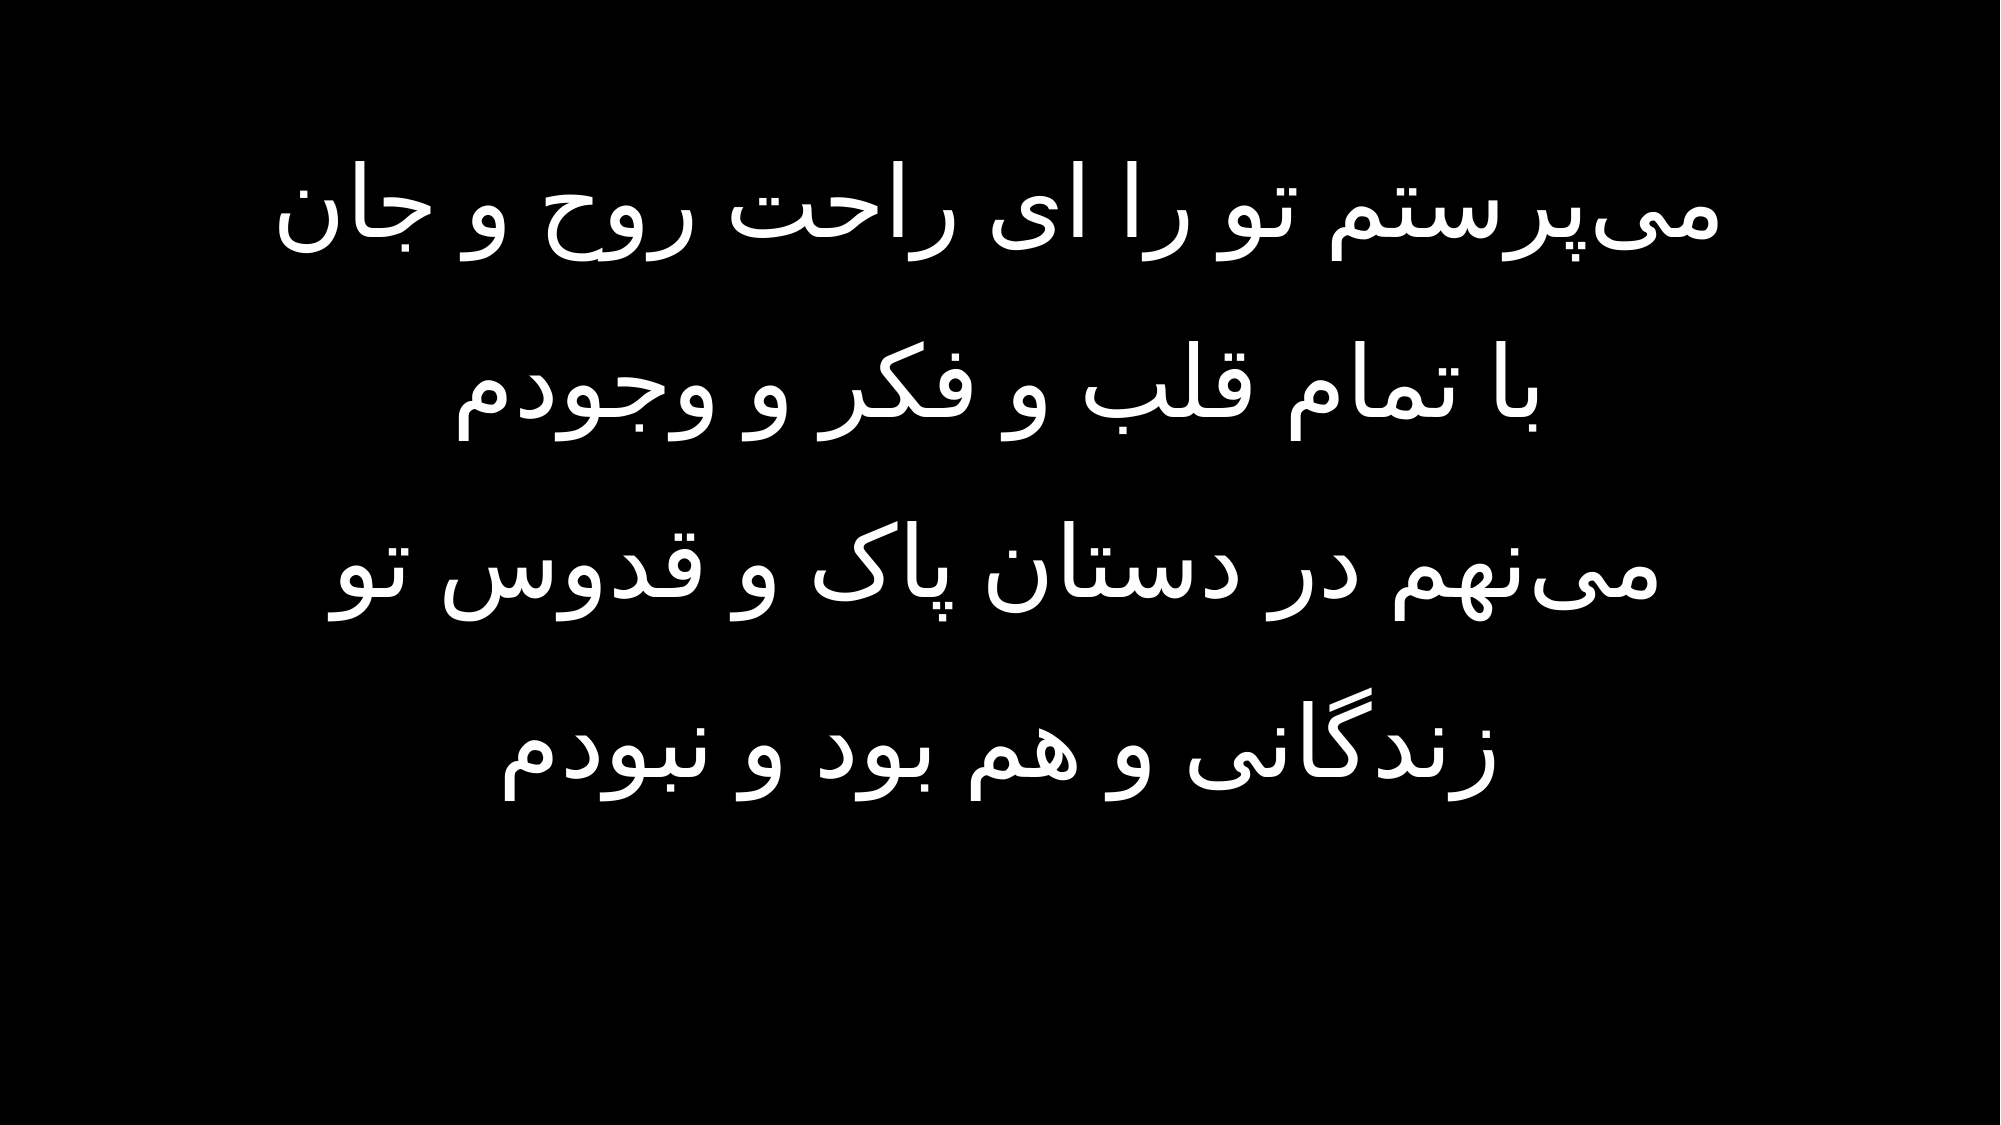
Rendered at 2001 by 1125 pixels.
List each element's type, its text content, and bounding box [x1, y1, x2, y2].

text_box می‌پرستم تو را ای راحت روح و جان با تمام قلب و فکر و وجودم می‌نهم در دستان پاک و قدوس تو زندگانی و هم بود و نبودم [0, 0, 2000, 1125]
